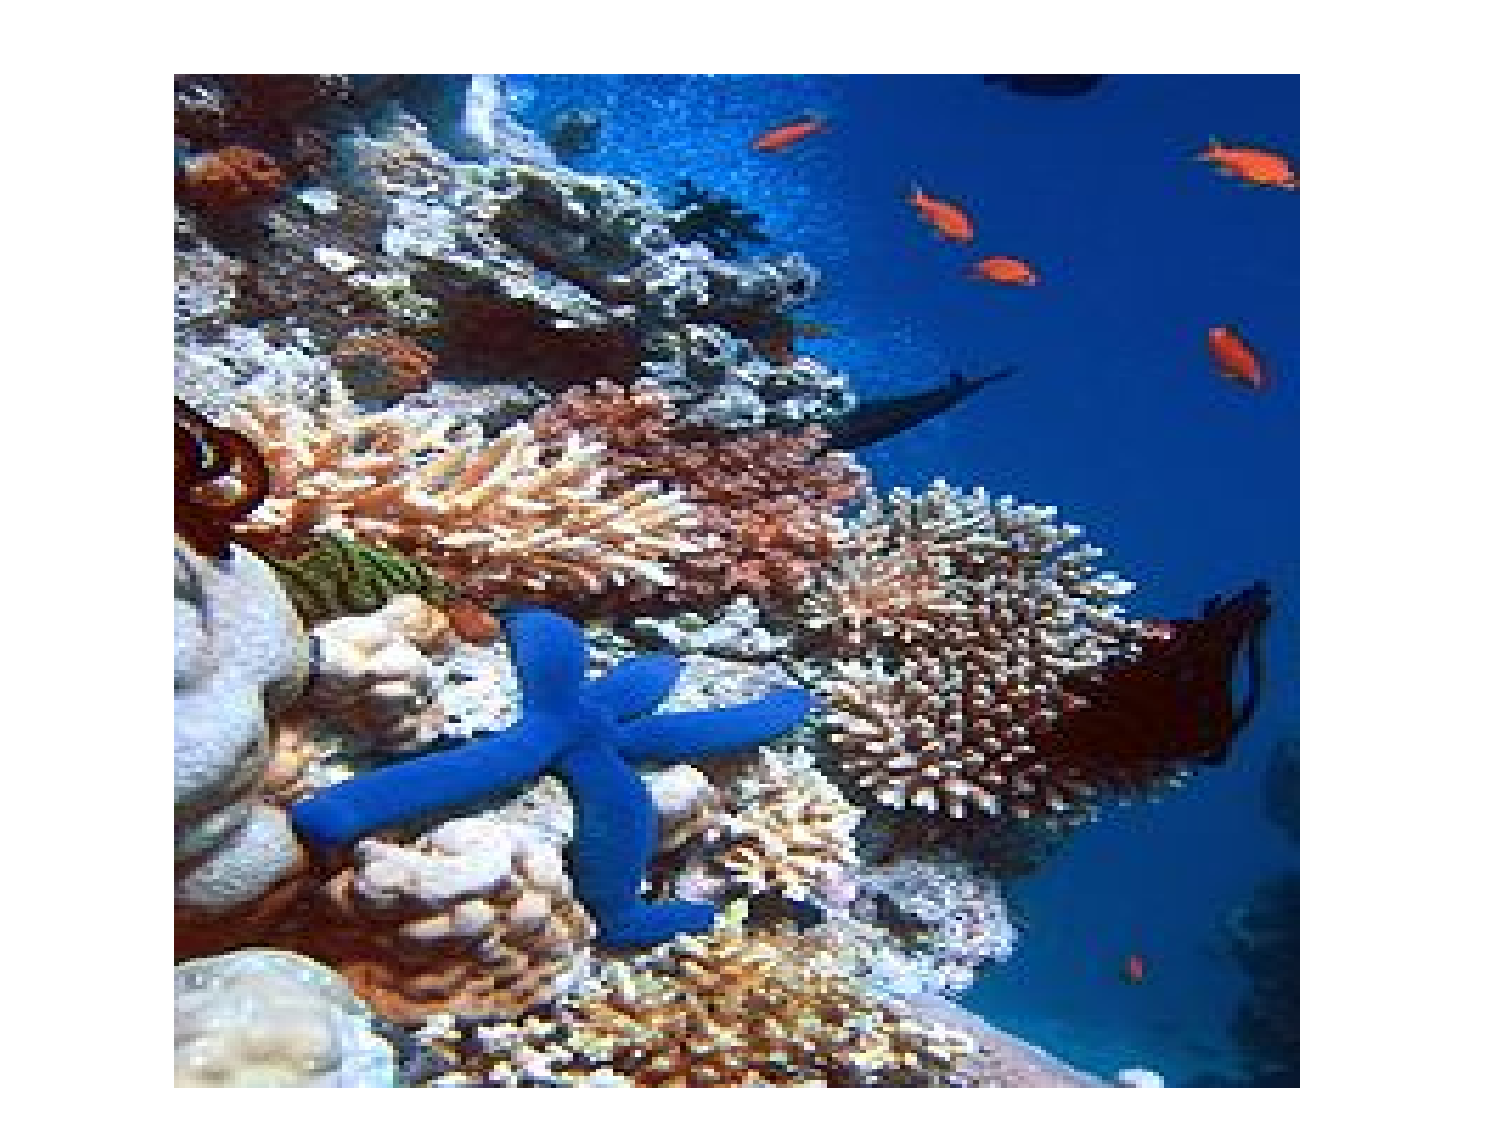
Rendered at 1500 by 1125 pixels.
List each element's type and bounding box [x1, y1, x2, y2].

picture [174, 74, 1301, 1088]
